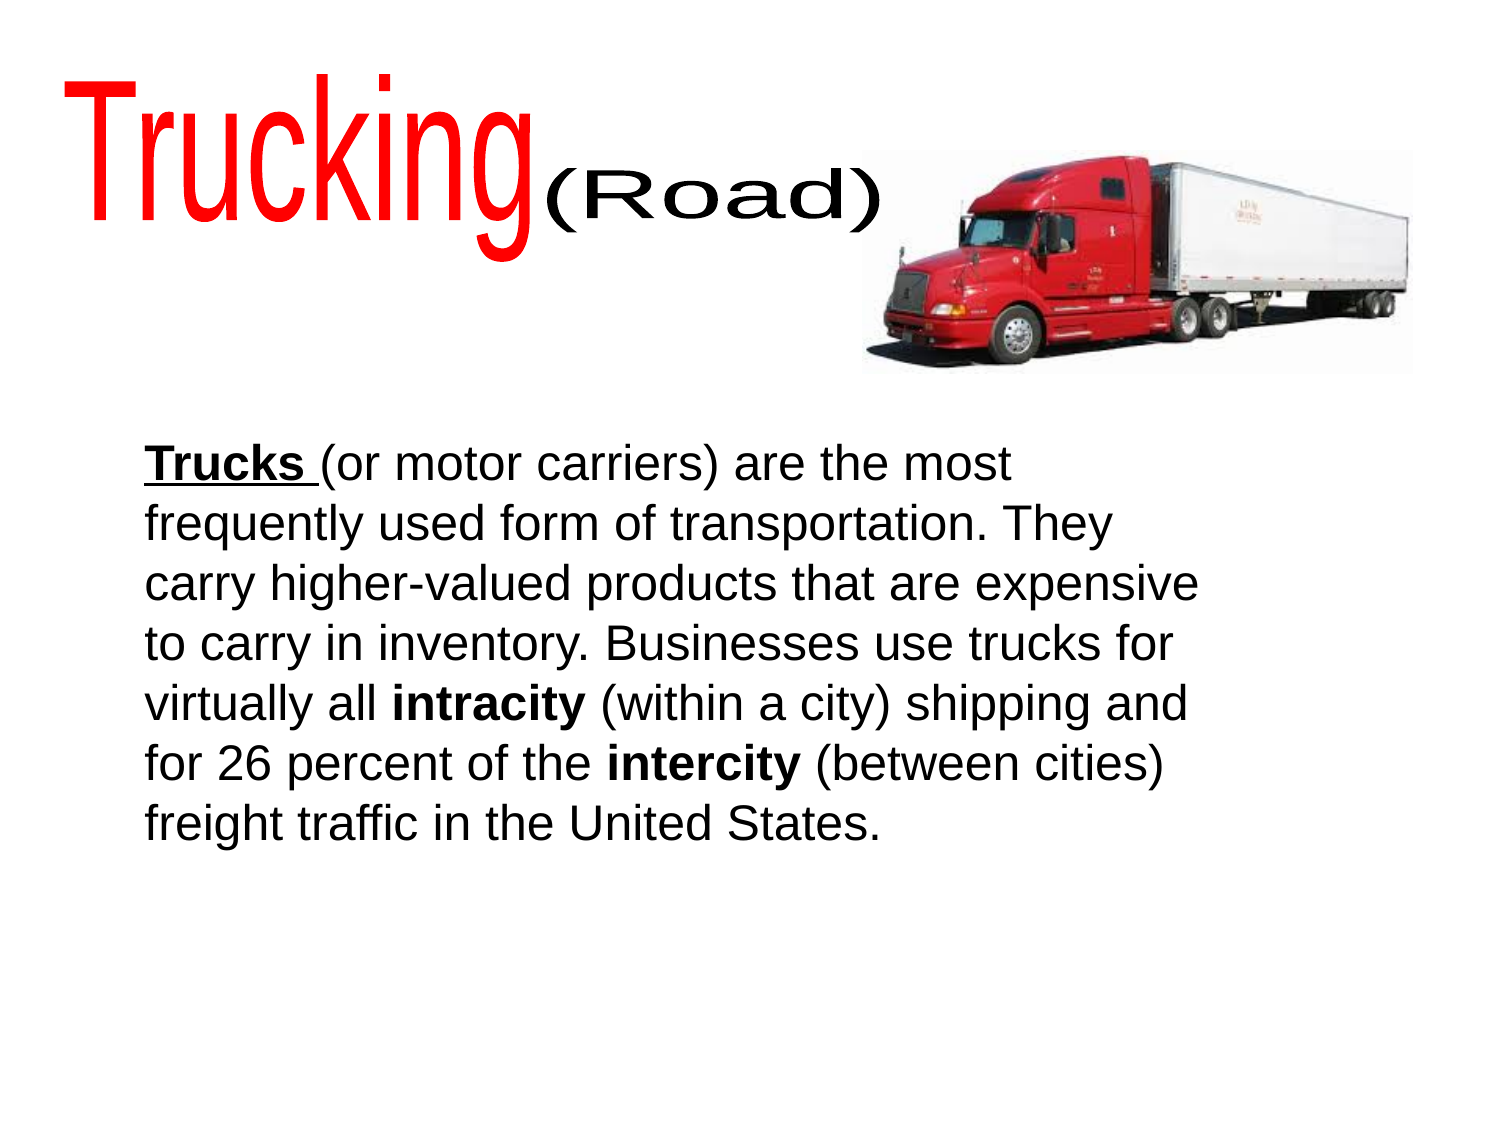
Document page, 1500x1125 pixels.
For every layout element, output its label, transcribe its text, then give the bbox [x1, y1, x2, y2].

picture [862, 150, 1413, 374]
text_box Trucks (or motor carriers) are the most frequently used form of transportation. They carry higher-valued products that are expensive to carry in inventory. Businesses use trucks for virtually all intracity (within a city) shipping and for 26 percent of the intercity (between cities) freight traffic in the United States. [110, 422, 1224, 858]
